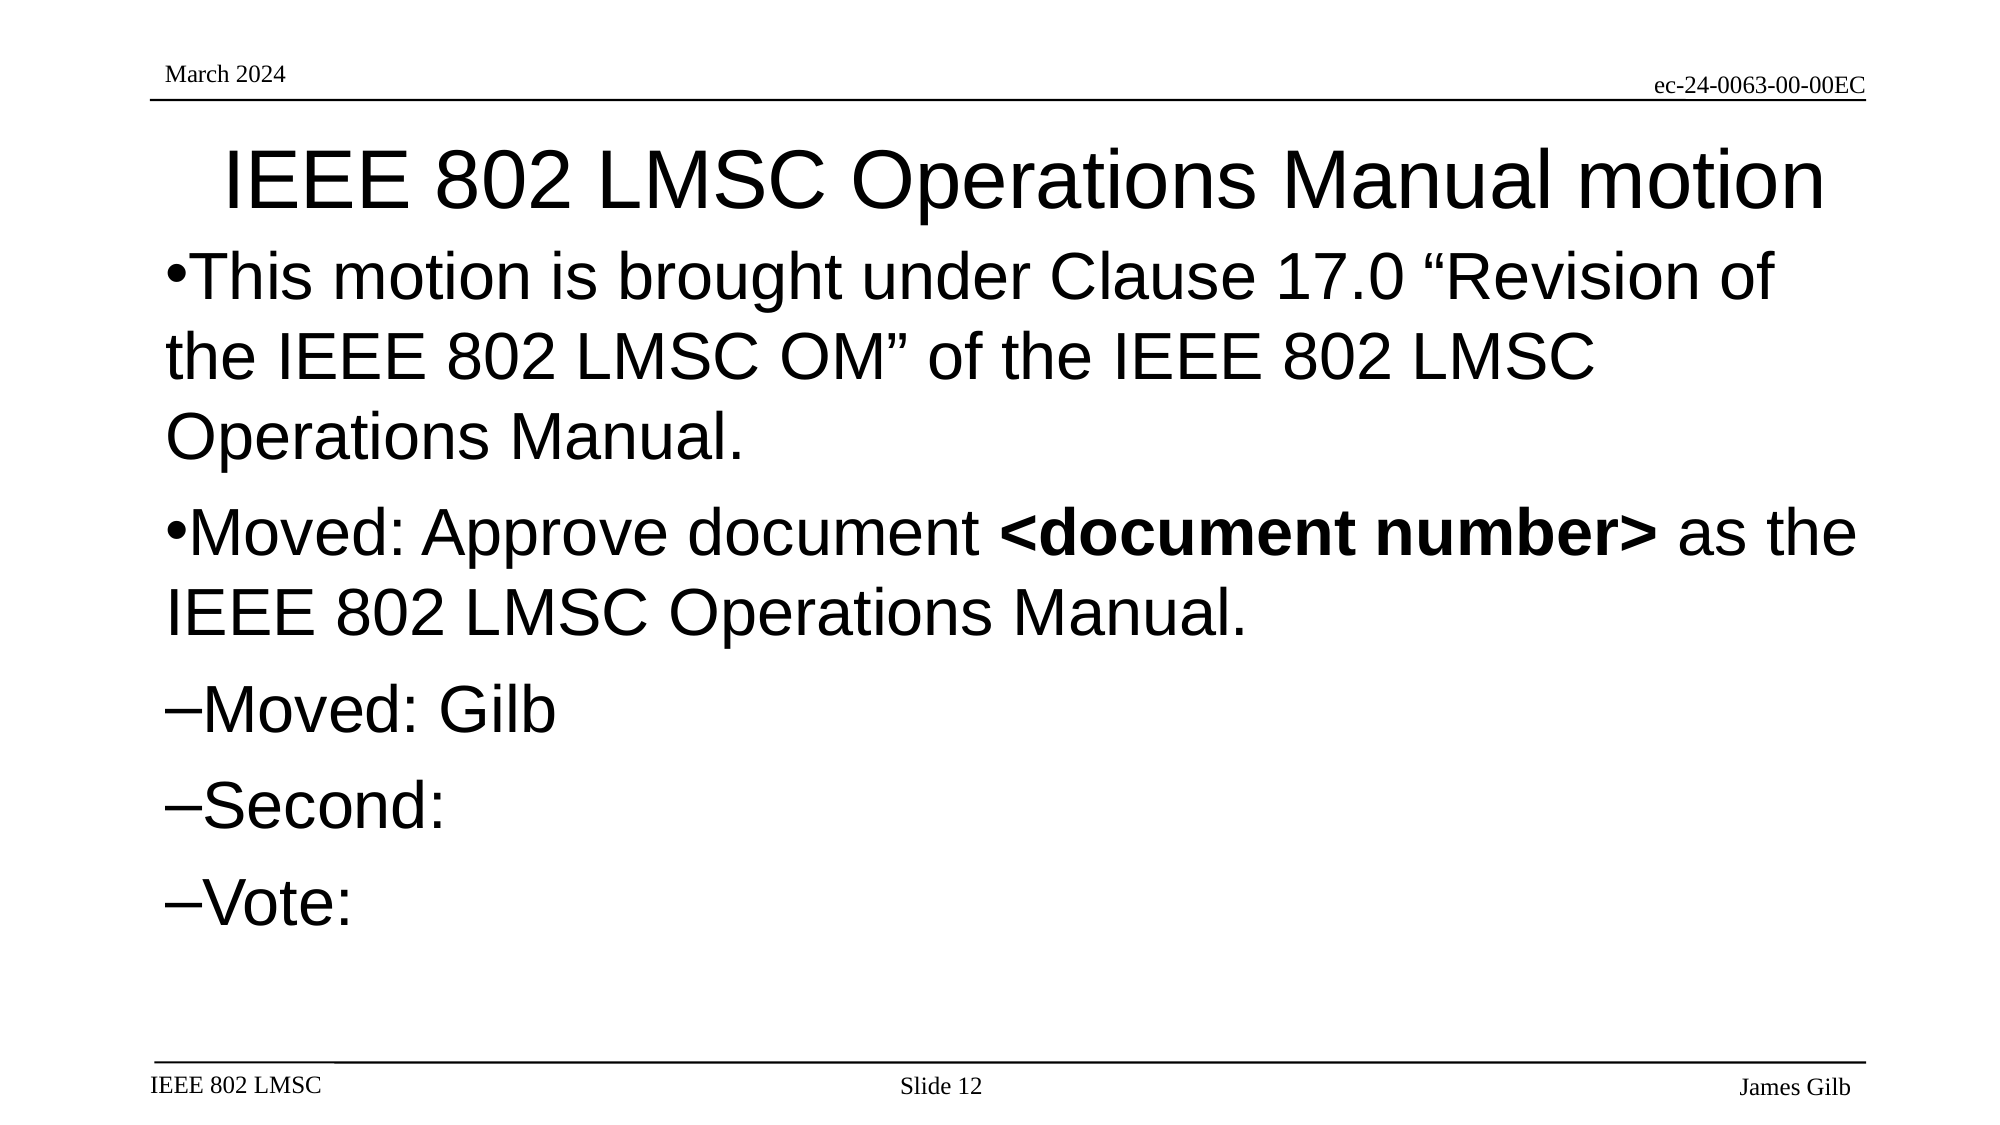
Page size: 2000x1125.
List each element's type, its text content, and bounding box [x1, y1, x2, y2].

slide_number Slide 12 [799, 1069, 1083, 1108]
title IEEE 802 LMSC Operations Manual motion [149, 73, 1900, 277]
list This motion is brought under Clause 17.0 “Revision of the IEEE 802 LMSC OM” of the IEEE 802 LMSC Operations Manual. Moved: Approve document <document number> as the IEEE 802 LMSC Operations Manual. Moved: Gilb Second: Vote: [150, 224, 1900, 1035]
